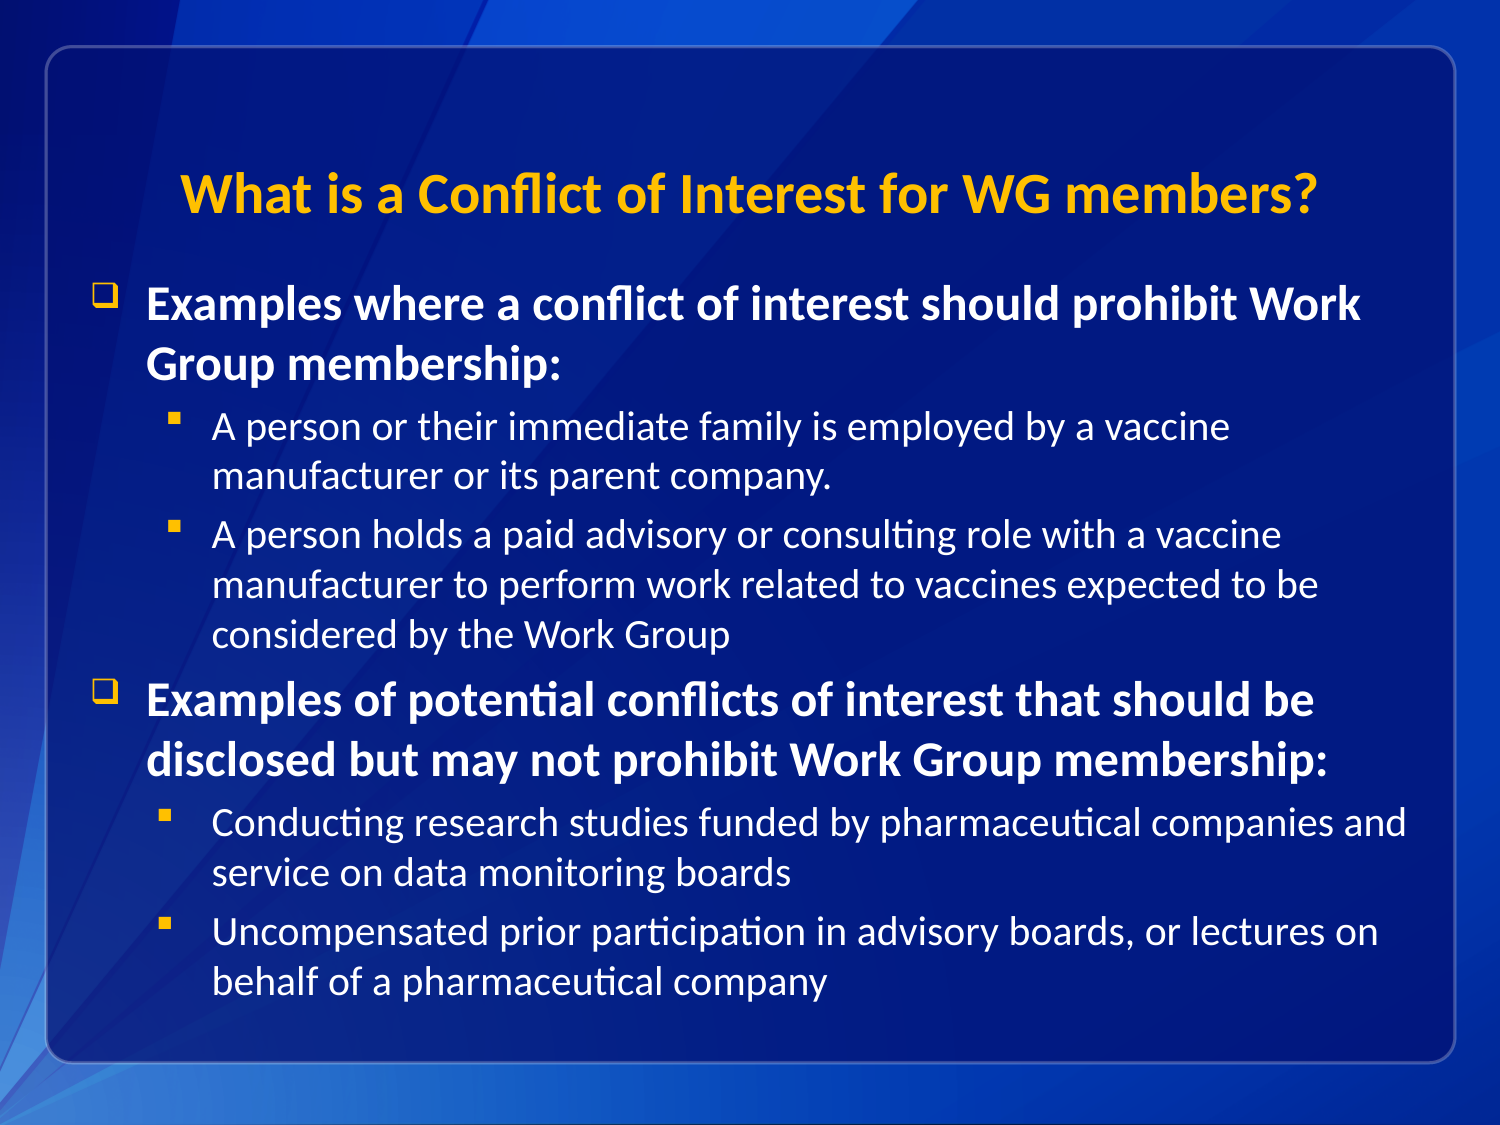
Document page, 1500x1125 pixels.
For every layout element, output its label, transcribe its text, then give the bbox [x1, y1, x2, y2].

list Examples where a conflict of interest should prohibit Work Group membership: A person or their immediate family is employed by a vaccine manufacturer or its parent company. A person holds a paid advisory or consulting role with a vaccine manufacturer to perform work related to vaccines expected to be considered by the Work Group Examples of potential conflicts of interest that should be disclosed but may not prohibit Work Group membership: Conducting research studies funded by pharmaceutical companies and service on data monitoring boards Uncompensated prior participation in advisory boards, or lectures on behalf of a pharmaceutical company [75, 262, 1425, 950]
picture [0, 0, 1500, 1125]
title What is a Conflict of Interest for WG members? [75, 45, 1425, 233]
